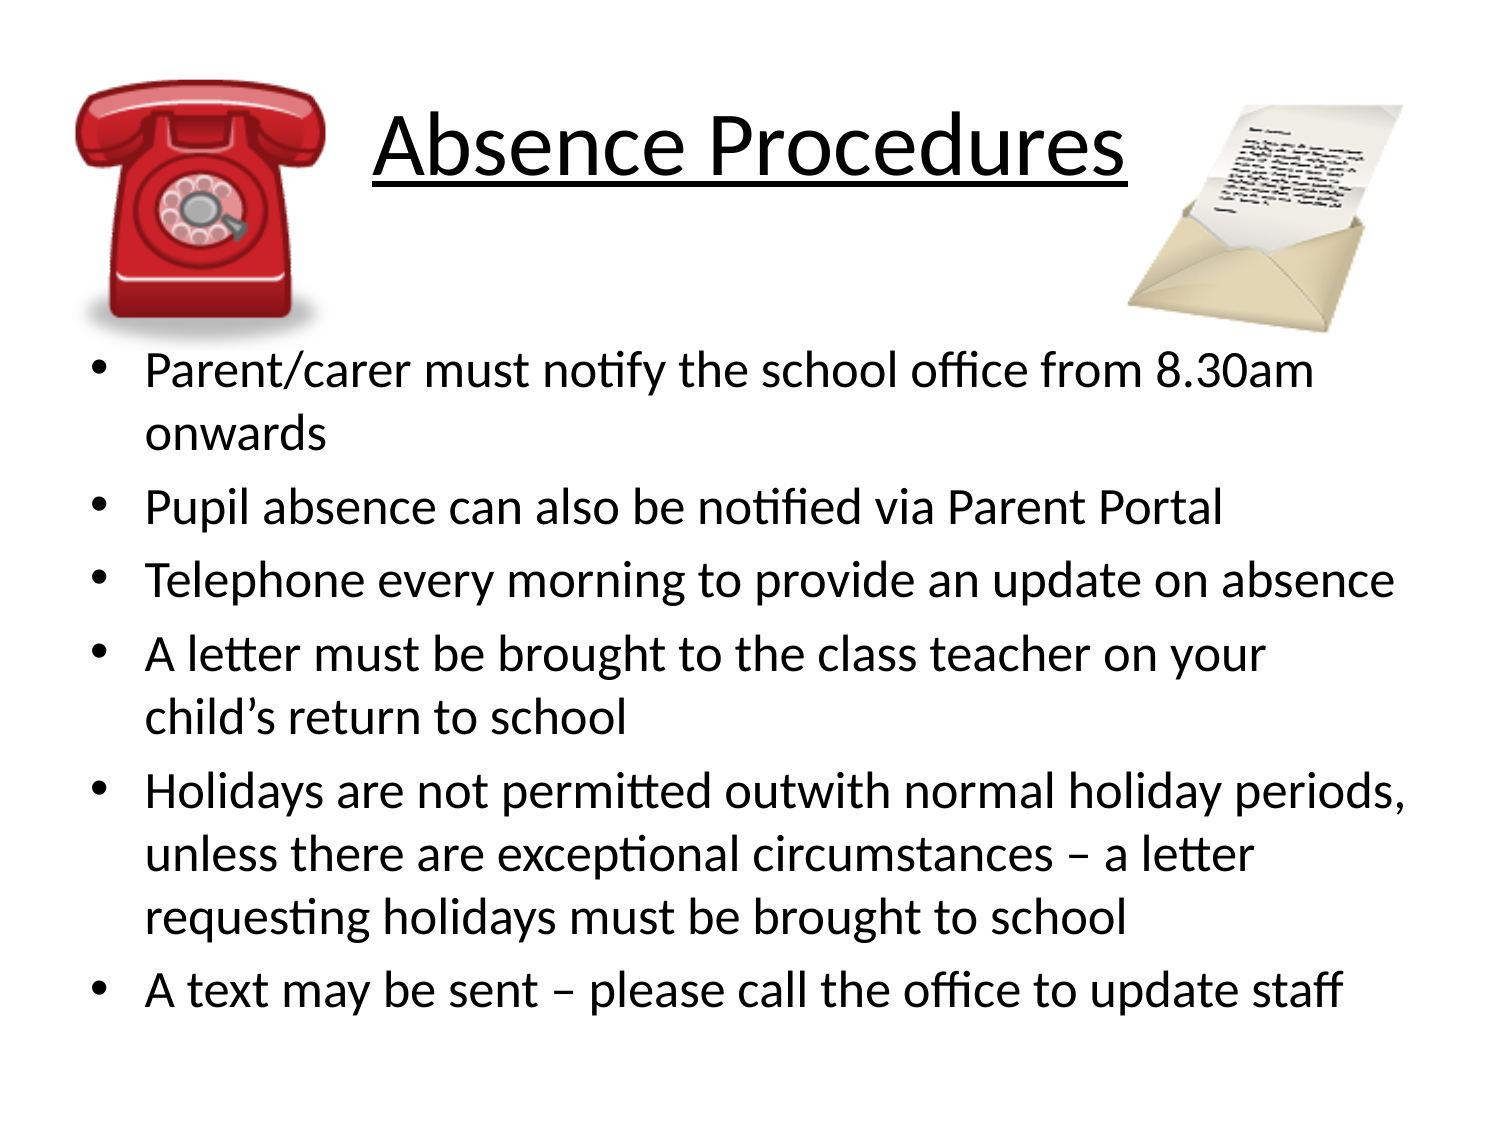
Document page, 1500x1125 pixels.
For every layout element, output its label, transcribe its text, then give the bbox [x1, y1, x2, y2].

picture [52, 64, 349, 351]
title Absence Procedures [75, 45, 1425, 233]
list Parent/carer must notify the school office from 8.30am onwards Pupil absence can also be notified via Parent Portal Telephone every morning to provide an update on absence A letter must be brought to the class teacher on your child’s return to school Holidays are not permitted outwith normal holiday periods, unless there are exceptional circumstances – a letter requesting holidays must be brought to school A text may be sent – please call the office to update staff [75, 249, 1425, 1058]
picture [1104, 85, 1451, 353]
